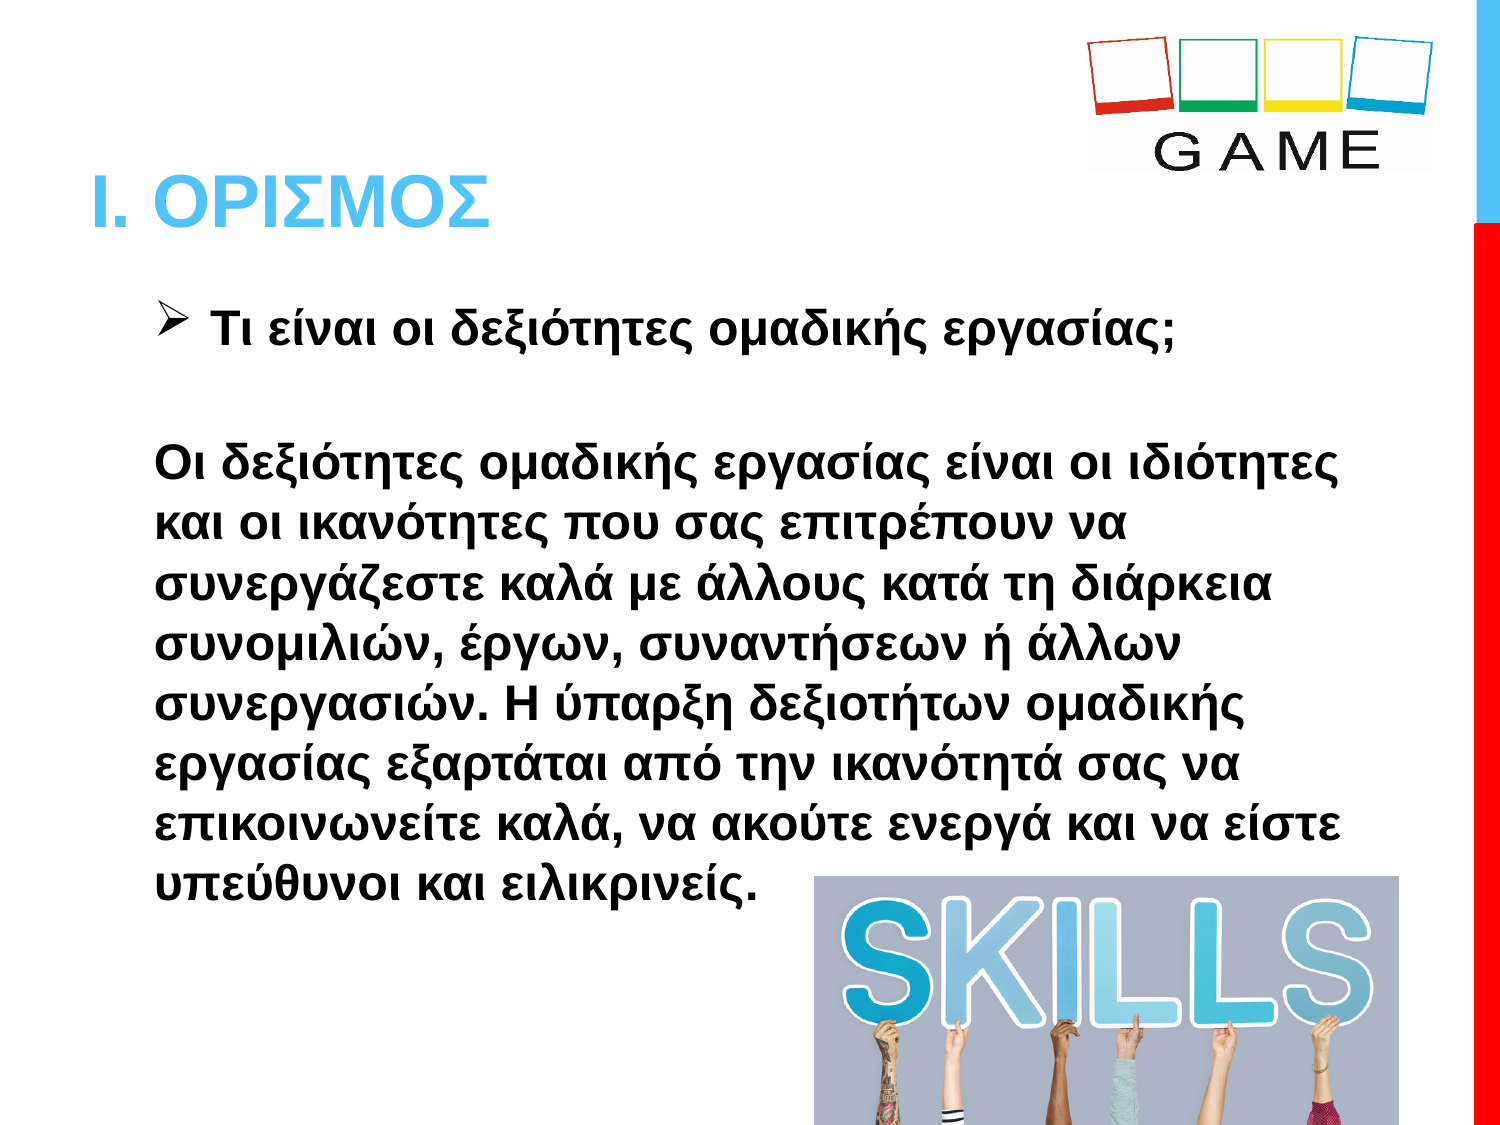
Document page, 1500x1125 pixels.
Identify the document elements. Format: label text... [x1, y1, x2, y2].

picture [1087, 36, 1433, 173]
title I. ΟΡΙΣΜΟΣ [75, 25, 1025, 250]
list Τι είναι οι δεξιότητες ομαδικής εργασίας; Οι δεξιότητες ομαδικής εργασίας είναι οι ιδιότητες και οι ικανότητες που σας επιτρέπουν να συνεργάζεστε καλά με άλλους κατά τη διάρκεια συνομιλιών, έργων, συναντήσεων ή άλλων συνεργασιών. Η ύπαρξη δεξιοτήτων ομαδικής εργασίας εξαρτάται από την ικανότητά σας να επικοινωνείτε καλά, να ακούτε ενεργά και να είστε υπεύθυνοι και ειλικρινείς. [101, 287, 1399, 1005]
picture [813, 875, 1399, 1125]
